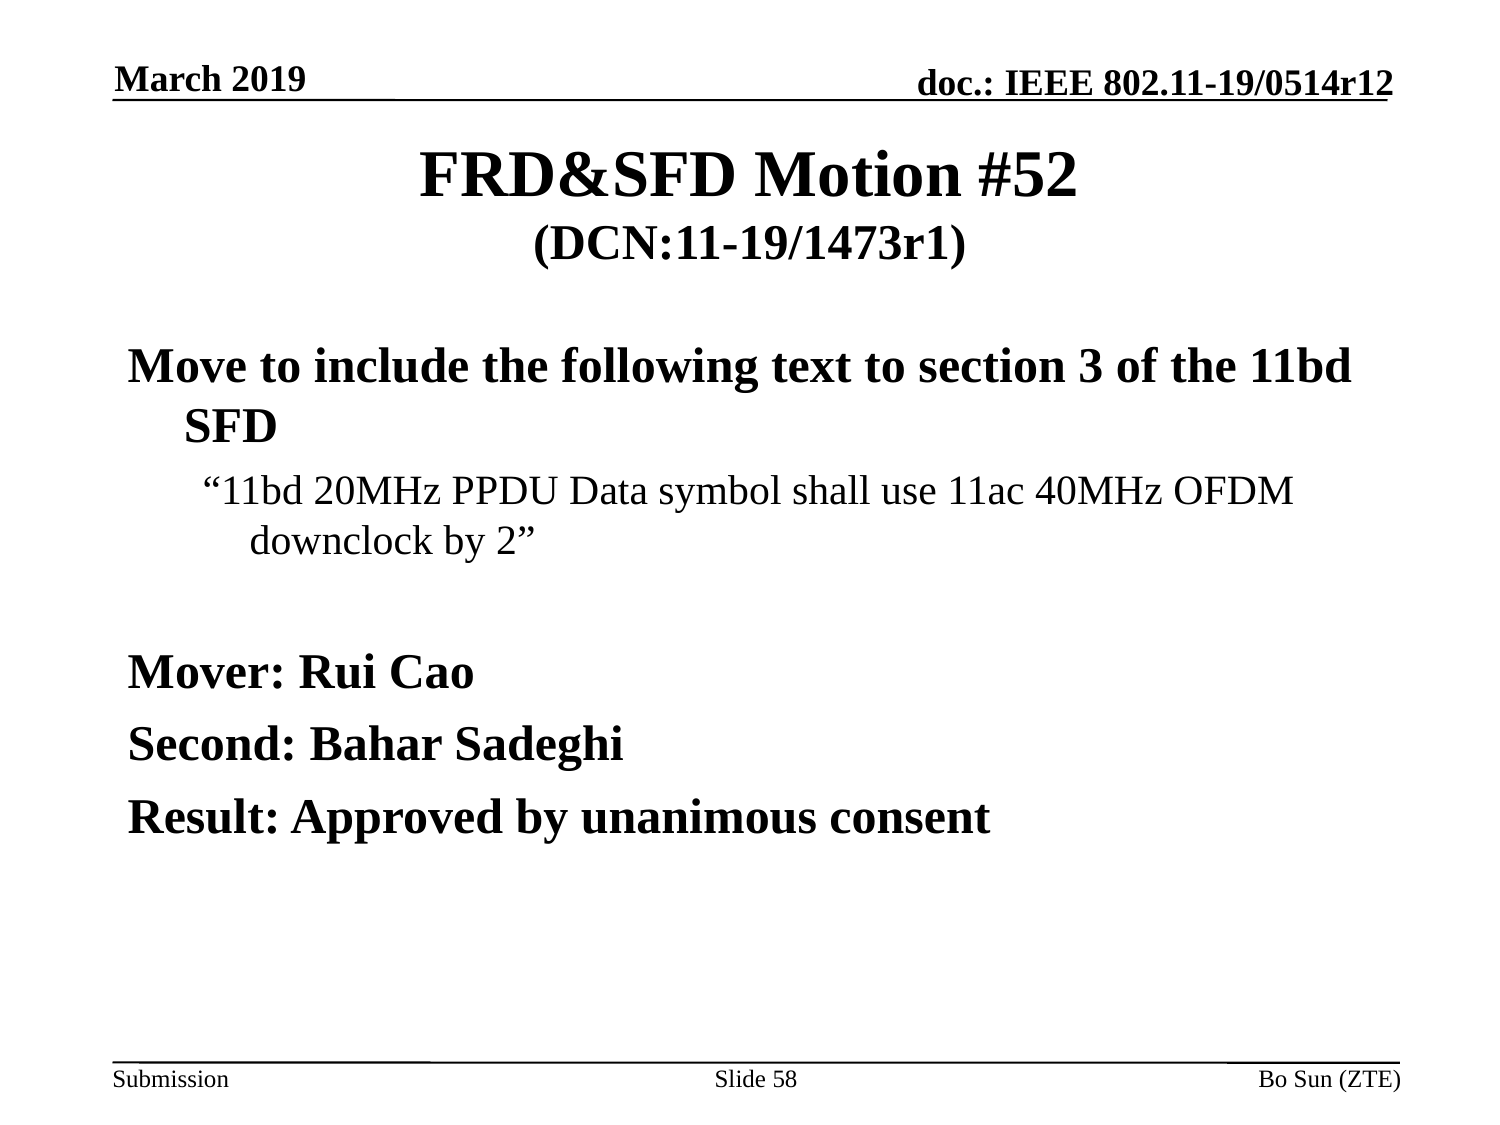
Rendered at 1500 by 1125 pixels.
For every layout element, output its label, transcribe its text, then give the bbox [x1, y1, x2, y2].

slide_number Slide 58 [712, 1061, 800, 1123]
footer Bo Sun (ZTE) [878, 1061, 1402, 1093]
list Move to include the following text to section 3 of the 11bd SFD “11bd 20MHz PPDU Data symbol shall use 11ac 40MHz OFDM downclock by 2” Mover: Rui Cao Second: Bahar Sadeghi Result: Approved by unanimous consent [112, 324, 1388, 1000]
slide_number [114, 54, 423, 100]
title FRD&SFD Motion #52 (DCN:11-19/1473r1) [112, 112, 1388, 288]
